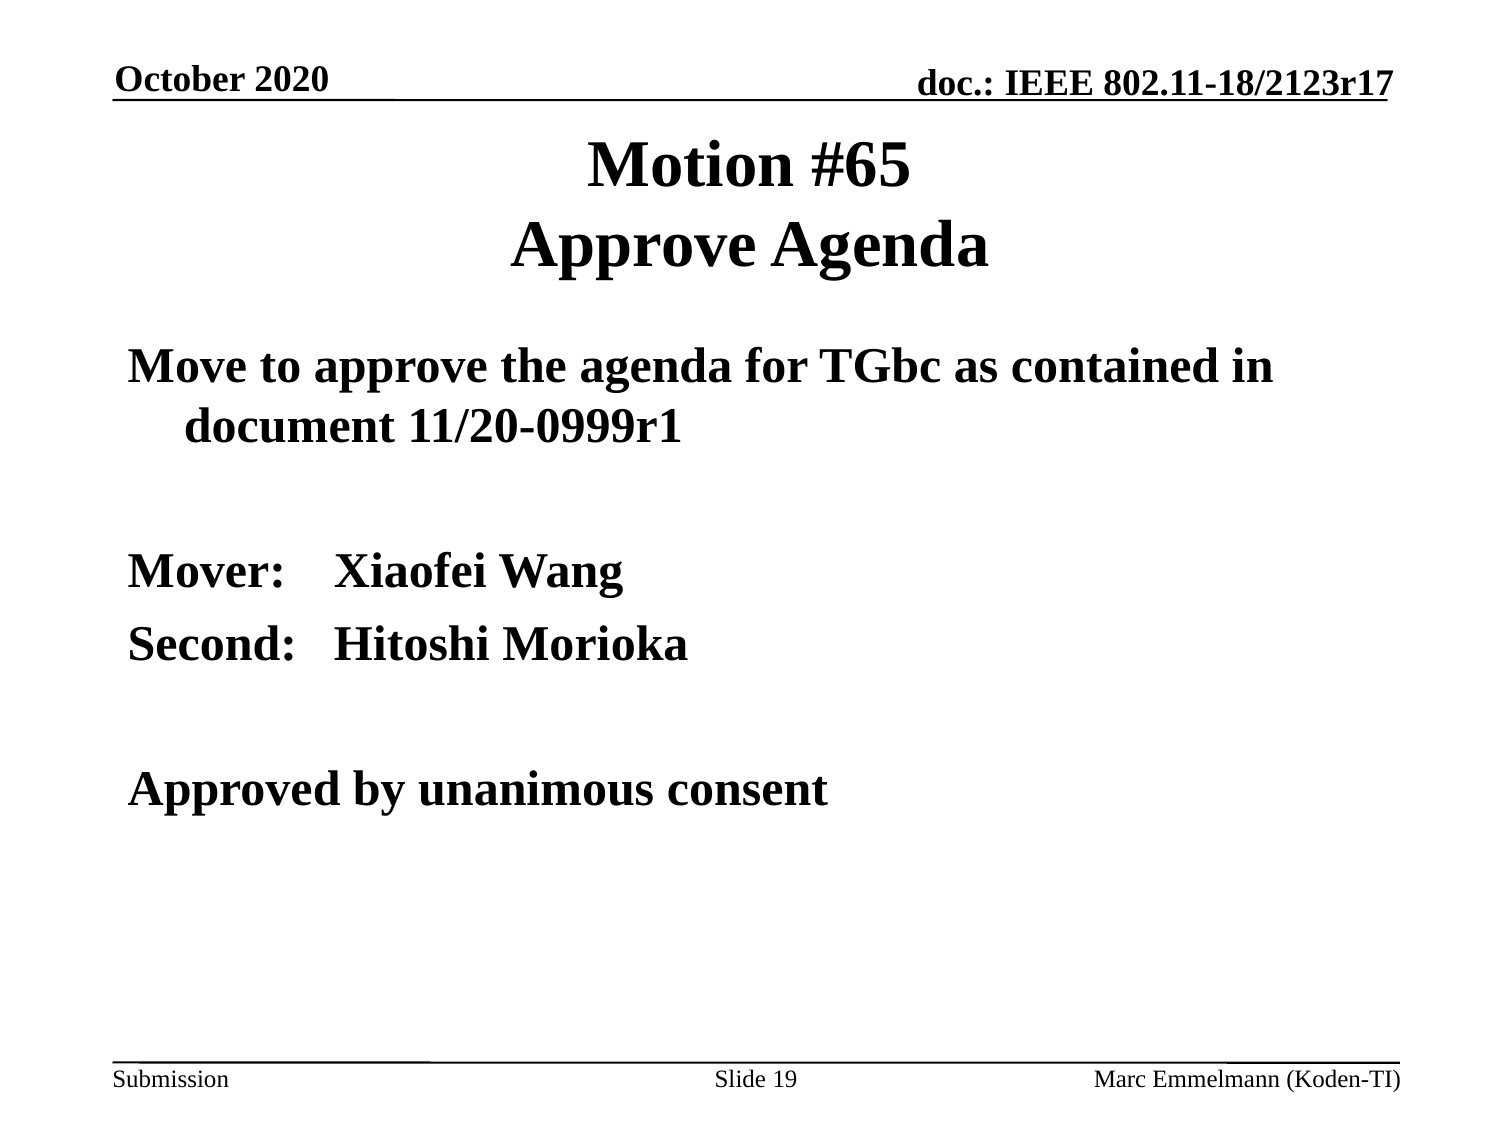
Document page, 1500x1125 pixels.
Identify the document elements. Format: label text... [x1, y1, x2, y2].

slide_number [114, 54, 423, 100]
footer Marc Emmelmann (Koden-TI) [878, 1061, 1402, 1093]
title Motion #65 Approve Agenda [112, 112, 1388, 288]
list Move to approve the agenda for TGbc as contained in document 11/20-0999r1 Mover: Xiaofei Wang Second: Hitoshi Morioka Approved by unanimous consent [112, 324, 1388, 1000]
slide_number Slide 19 [712, 1061, 800, 1123]
